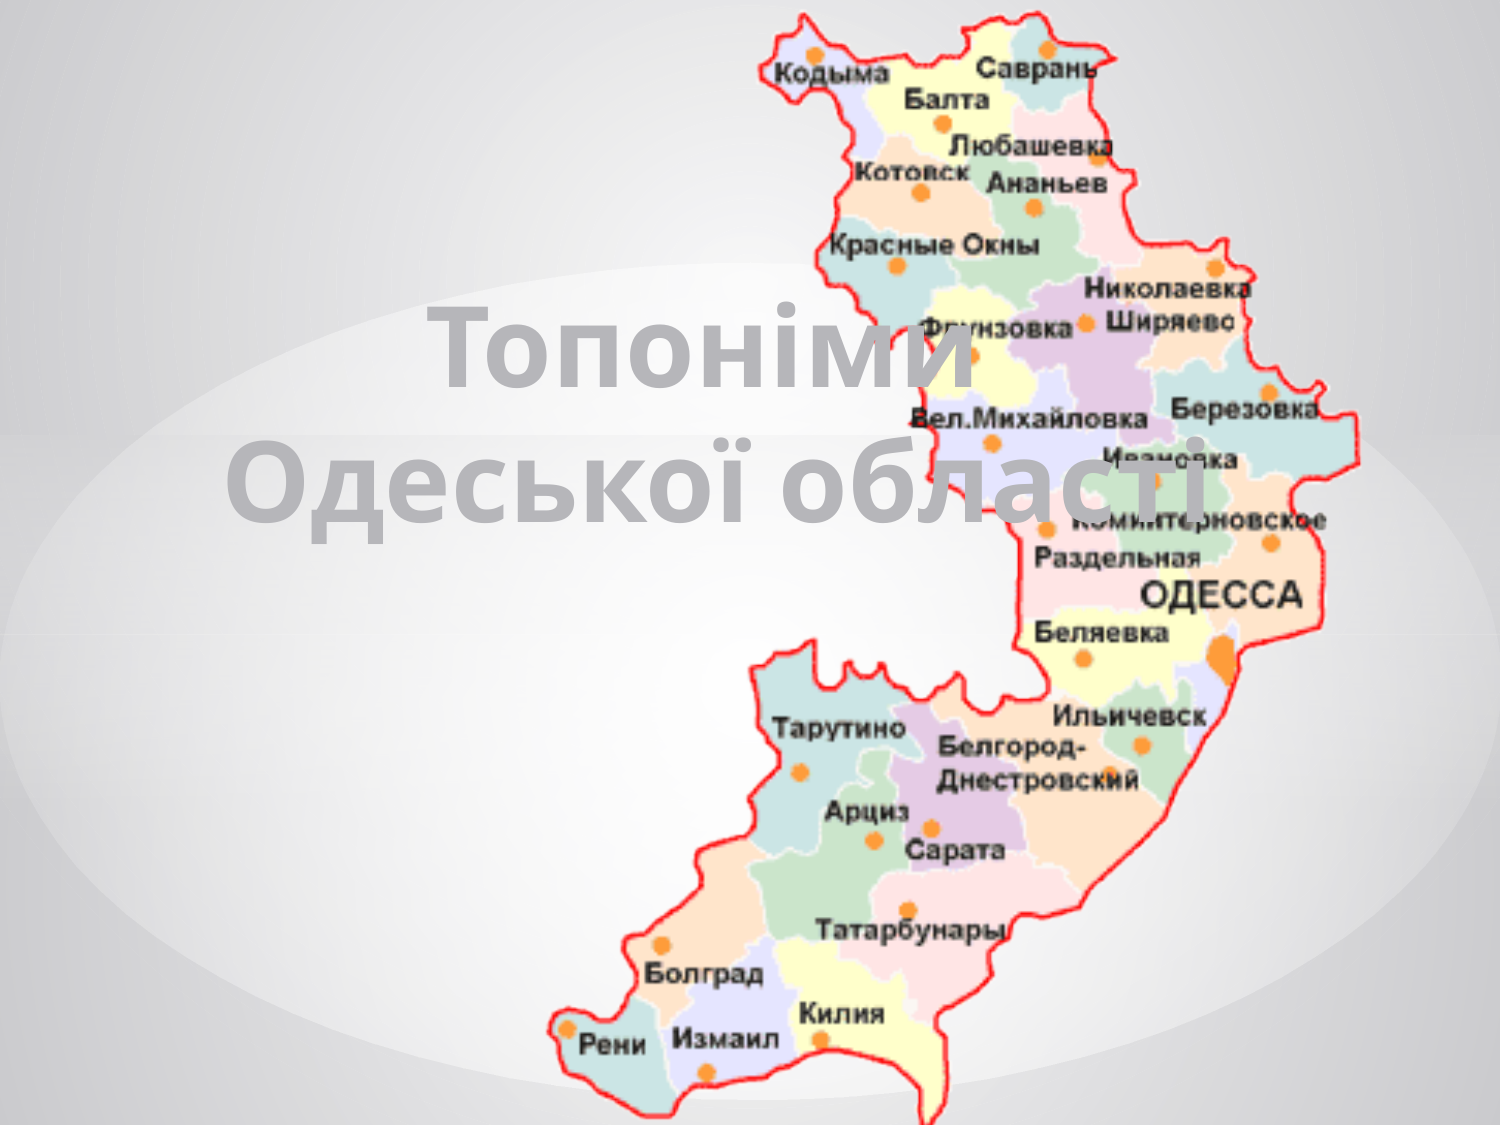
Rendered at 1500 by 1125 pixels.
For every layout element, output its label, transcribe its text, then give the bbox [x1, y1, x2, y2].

picture [460, 0, 1483, 1125]
text_box Топоніми Одеської області [109, 267, 454, 553]
